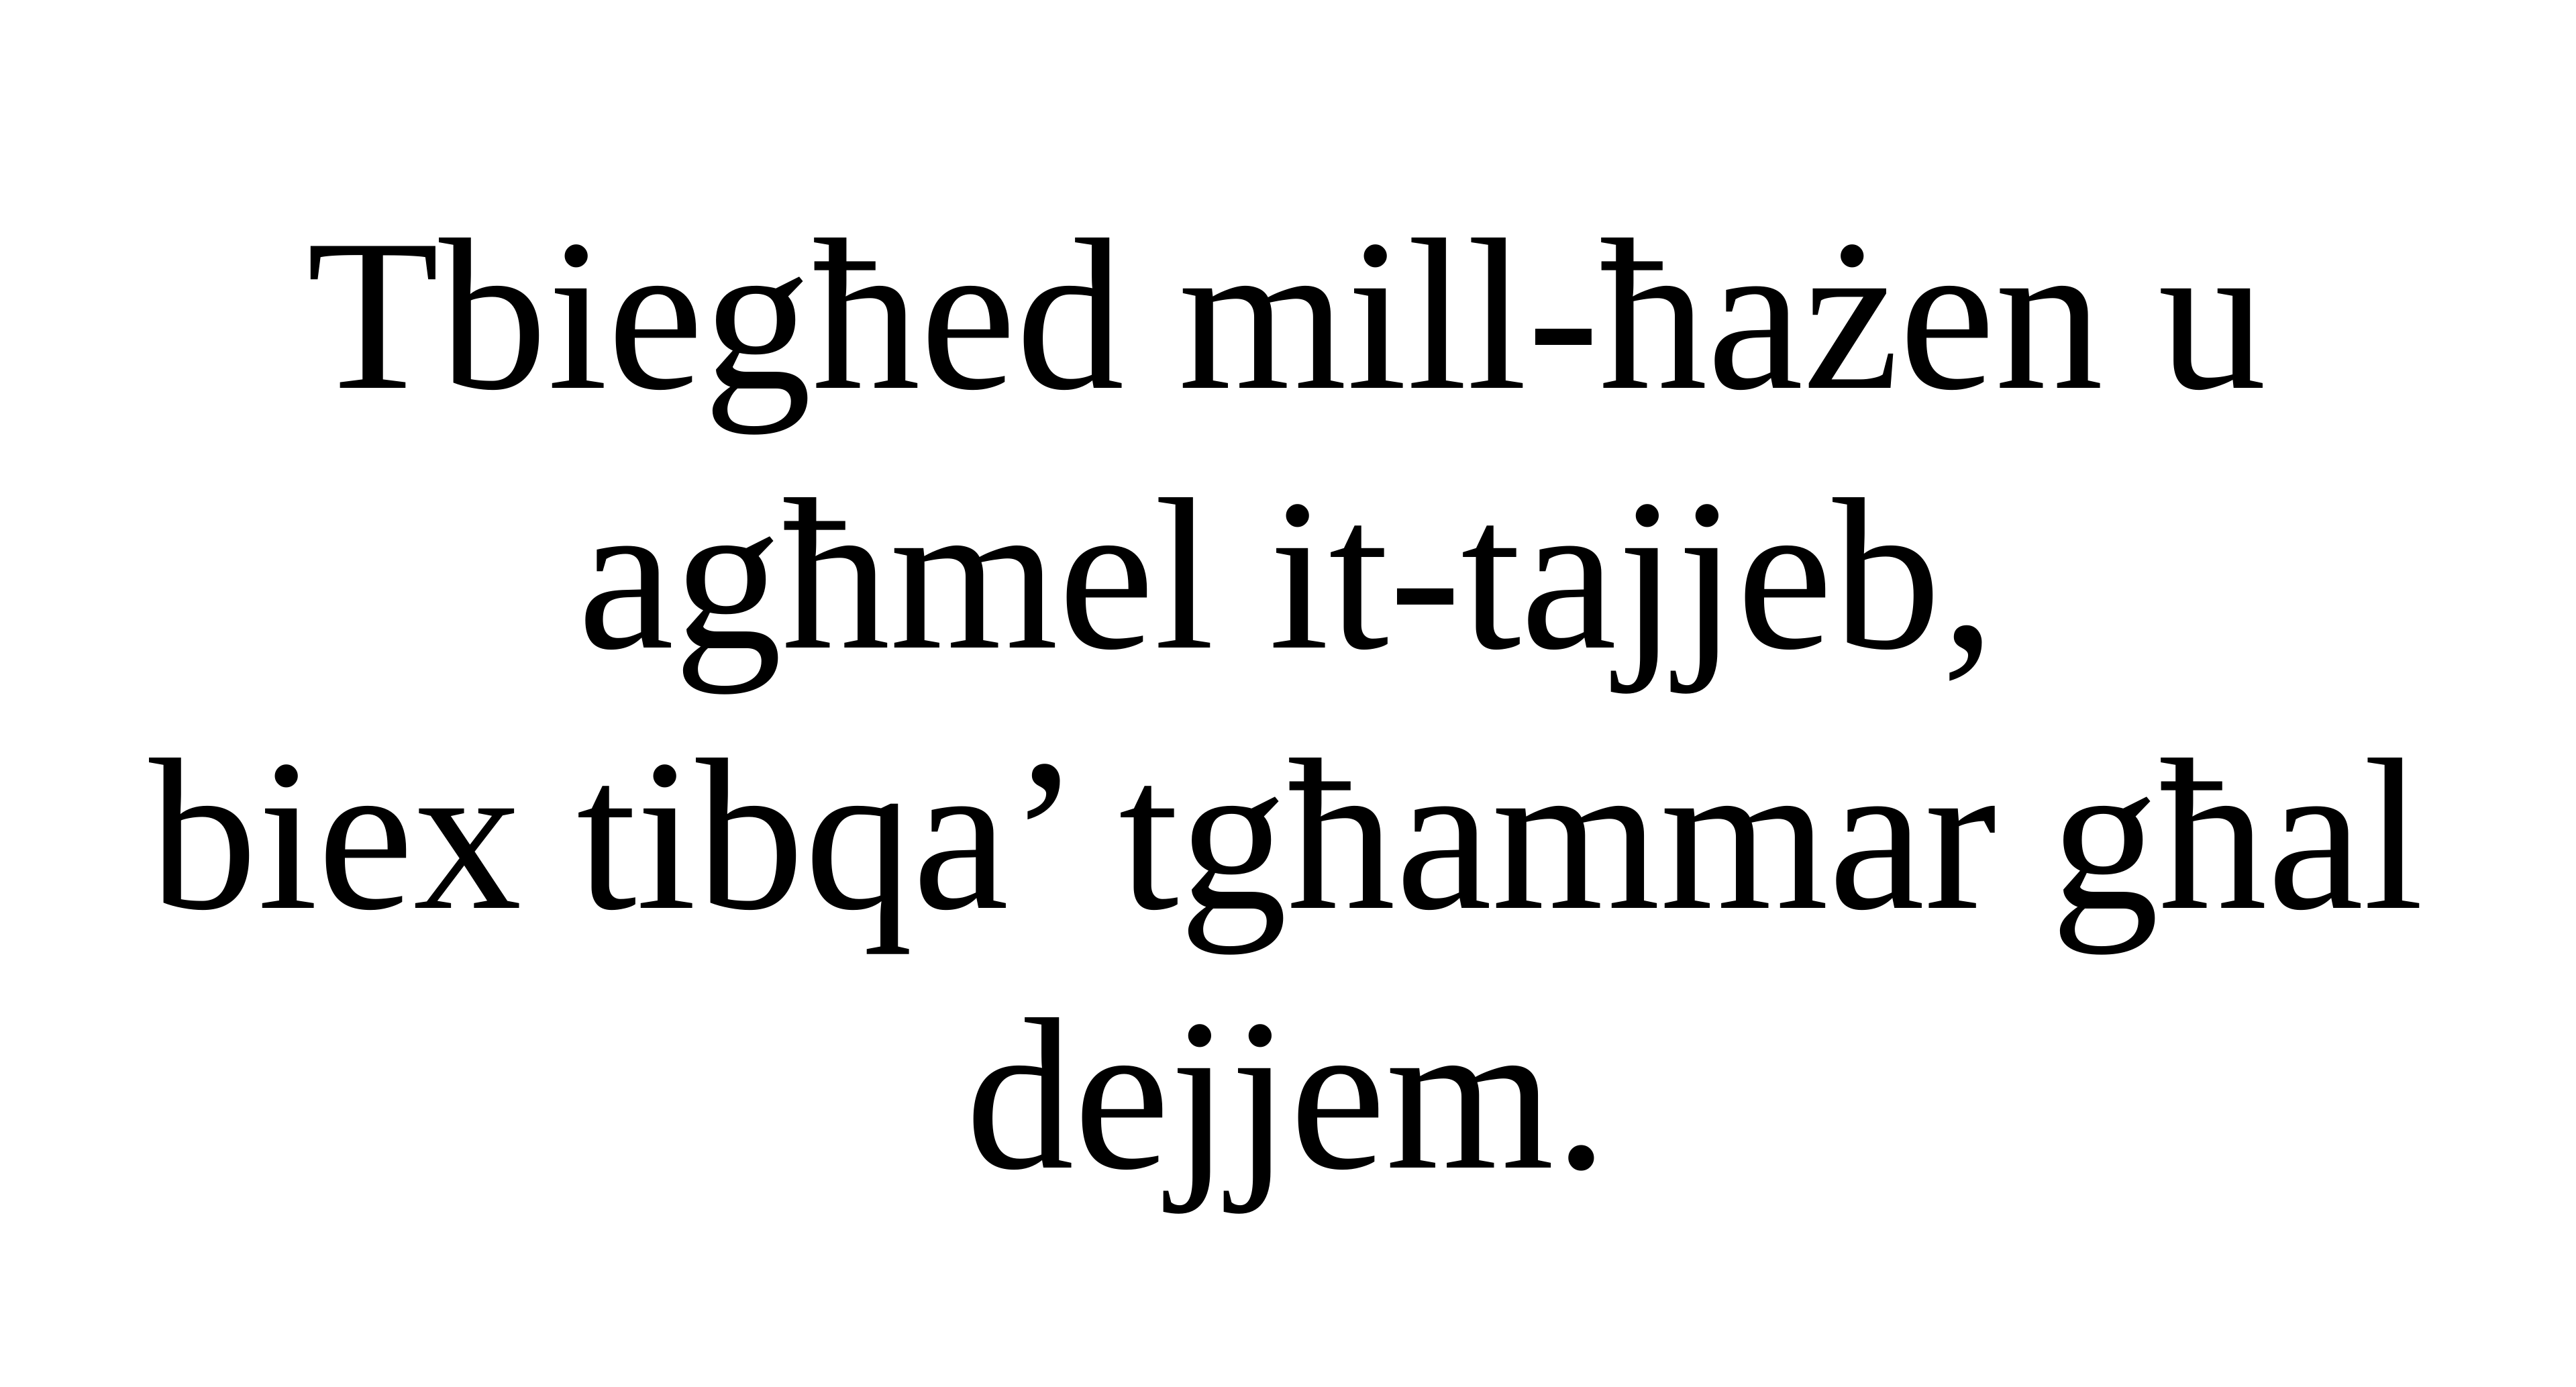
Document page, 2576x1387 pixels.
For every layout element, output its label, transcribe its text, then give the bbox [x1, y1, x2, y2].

list Tbiegħed mill-ħażen u agħmel it-tajjeb, biex tibqa’ tgħammar għal dejjem. [67, 166, 2509, 1221]
